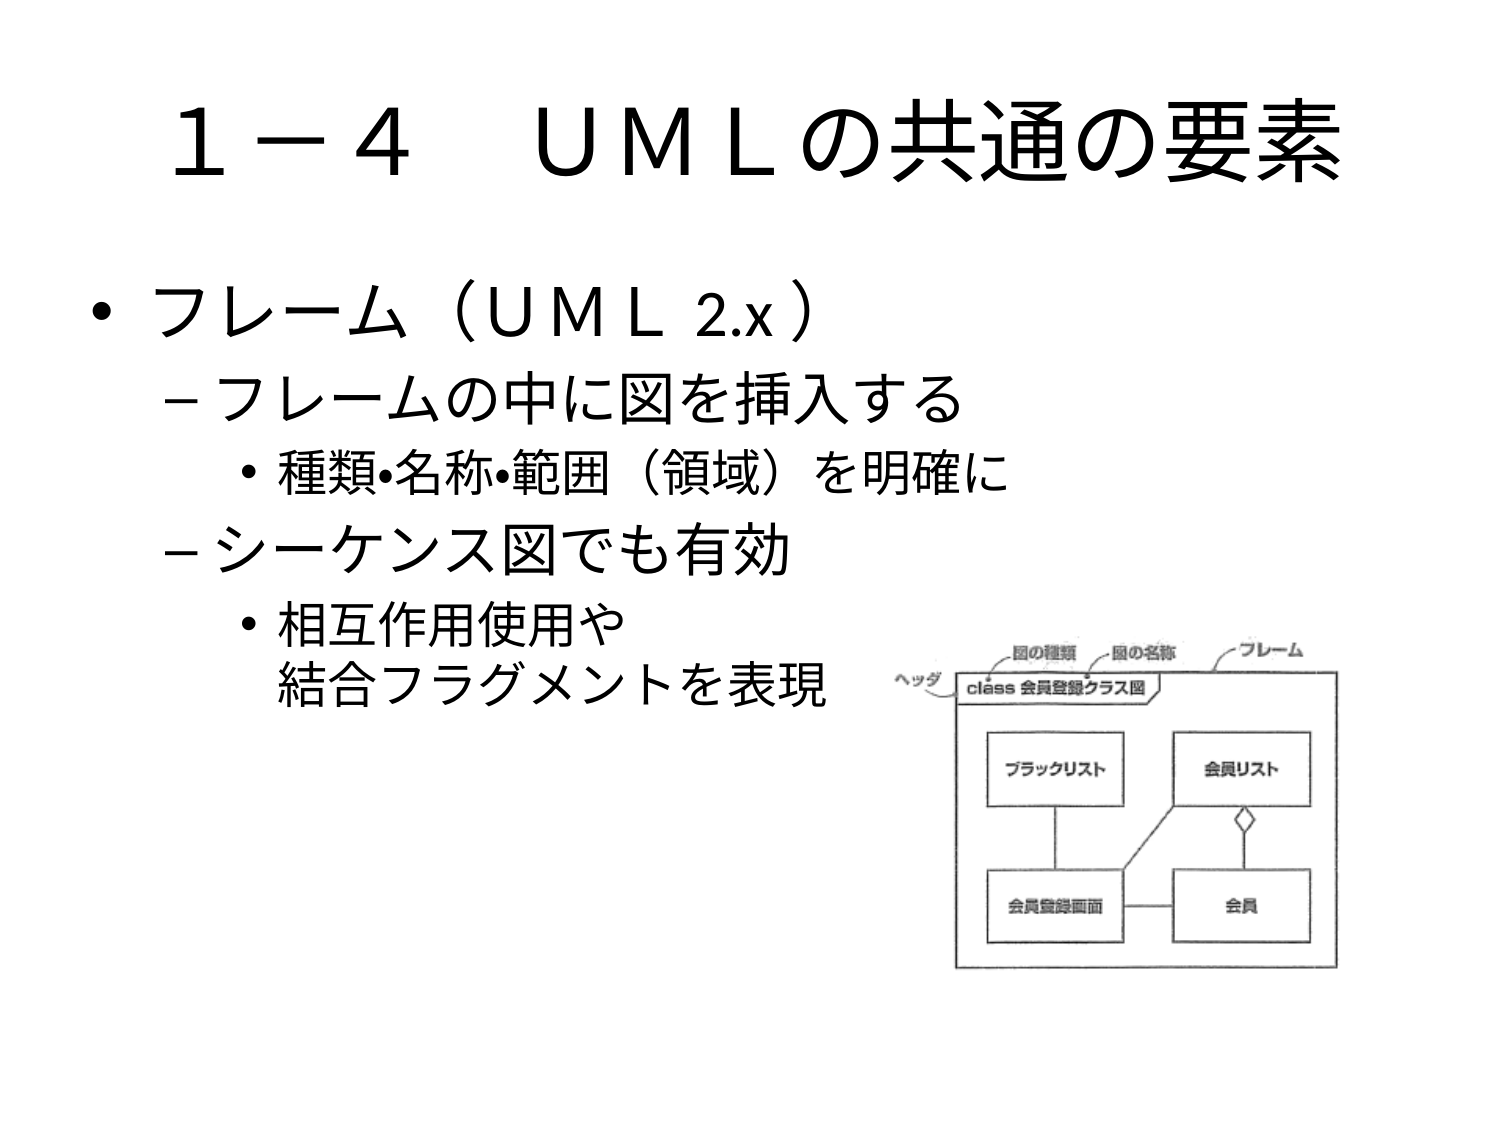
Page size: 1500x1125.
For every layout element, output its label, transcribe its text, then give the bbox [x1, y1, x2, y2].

list フレーム（ＵＭＬ2.x） フレームの中に図を挿入する 種類・名称・範囲（領域）を明確に シーケンス図でも有効 相互作用使用や 結合フラグメントを表現 [75, 262, 1425, 1005]
picture [879, 621, 1367, 986]
title １－４ ＵＭＬの共通の要素 [75, 45, 1425, 233]
